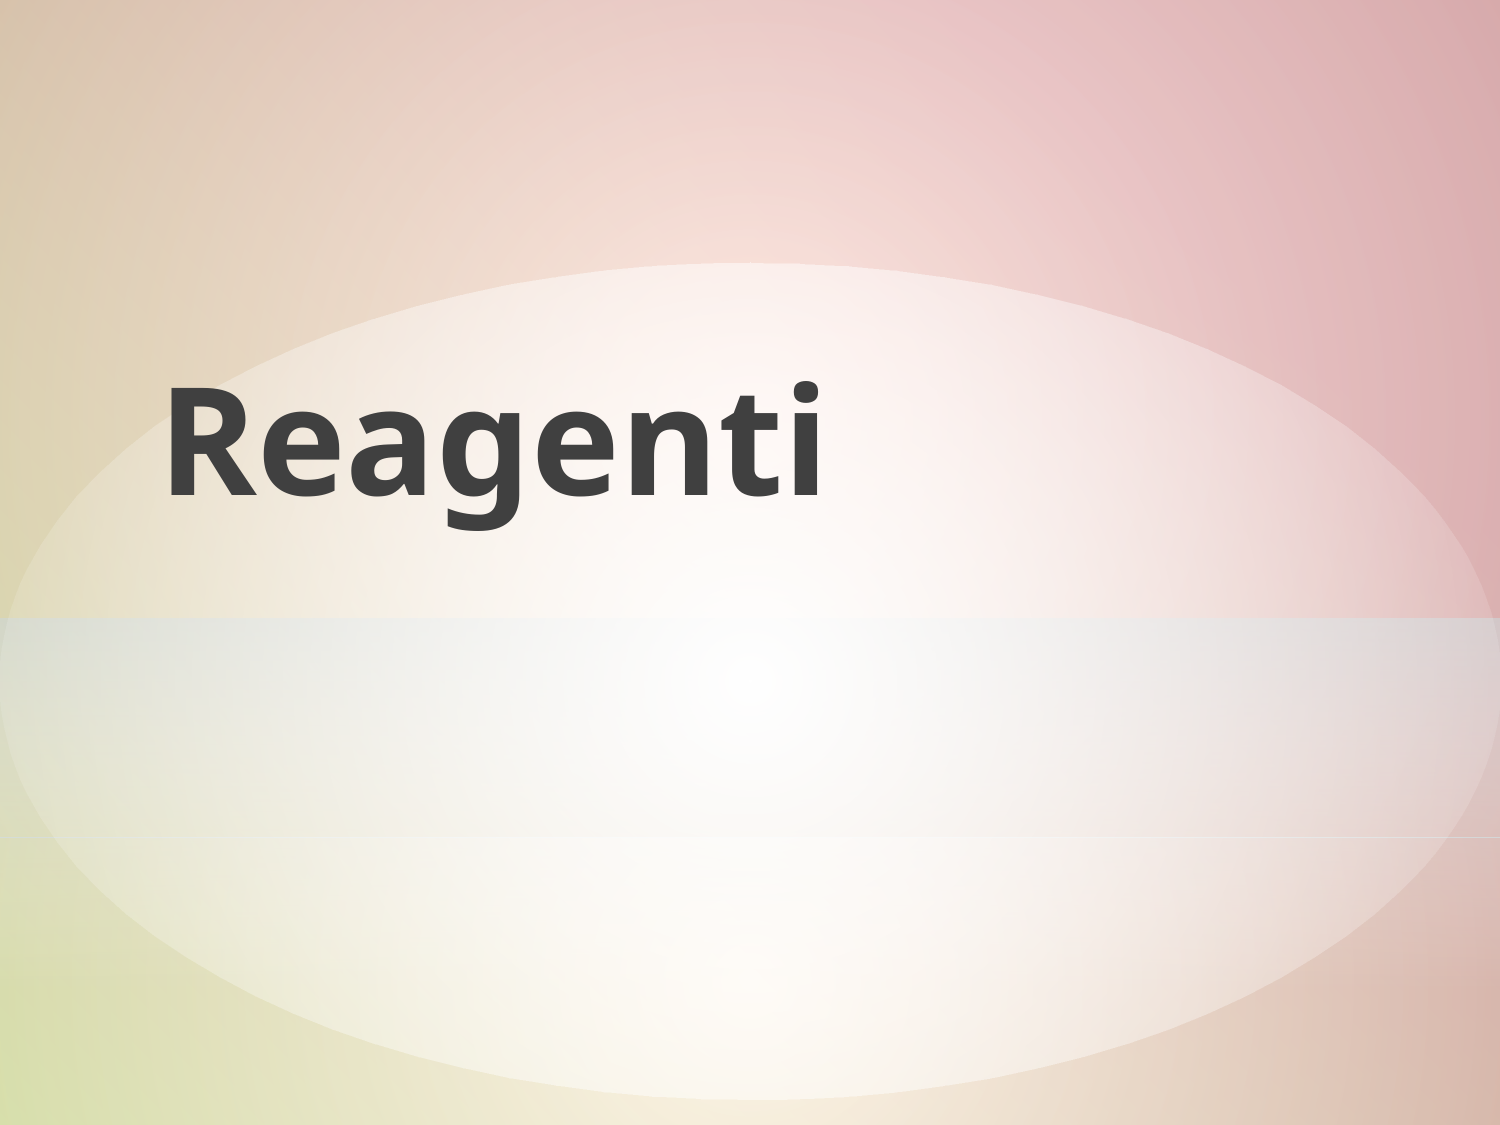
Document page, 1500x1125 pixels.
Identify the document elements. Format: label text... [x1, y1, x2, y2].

list Reagenti [135, 338, 1186, 909]
